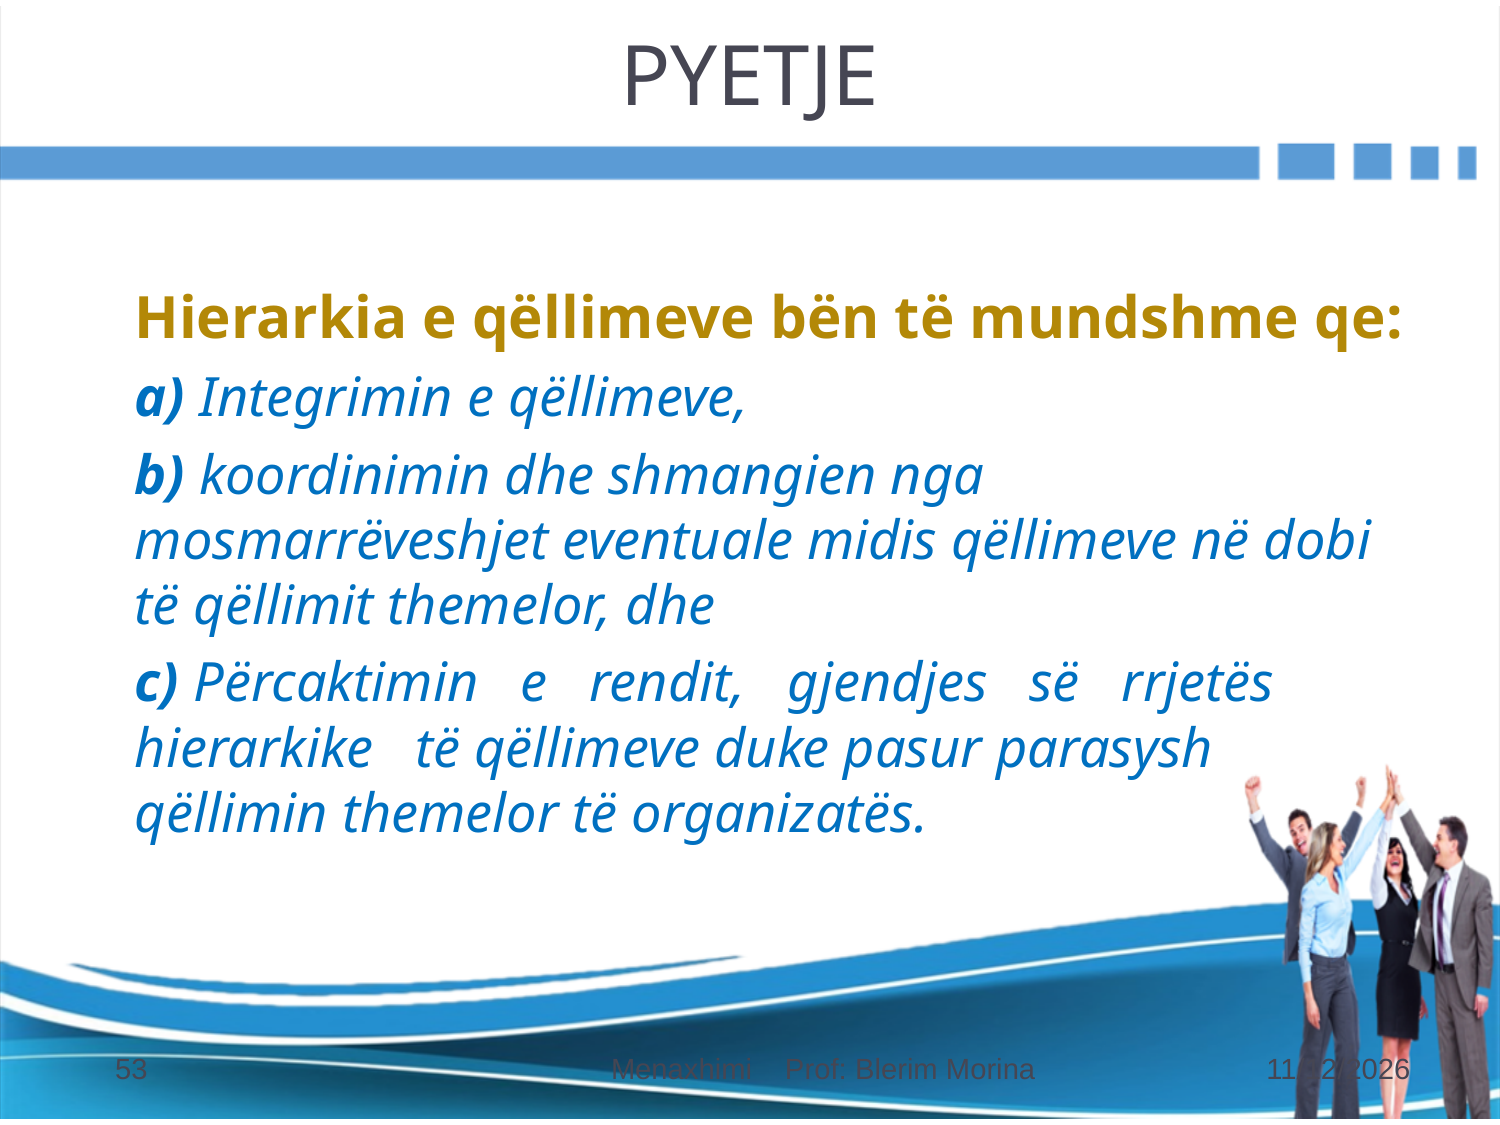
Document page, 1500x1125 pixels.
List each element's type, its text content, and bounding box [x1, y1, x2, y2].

title PYETJE [75, 0, 1425, 130]
footer Menaxhimi Prof: Blerim Morina [475, 1042, 1051, 1103]
list Hierarkia e qëllimeve bën të mundshme qe: a) Integrimin e qëllimeve, b) koordinimin dhe shmangien nga mosmarrëveshjet eventuale midis qëllimeve në dobi të qëllimit themelor, dhe c) Përcaktimin e rendit, gjendjes së rrjetës hierarkike të qëllimeve duke pasur parasysh qëllimin themelor të organizatës. [75, 200, 1425, 1038]
slide_number 53 [100, 1042, 426, 1103]
picture [0, 6, 1500, 1119]
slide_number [1051, 1042, 1426, 1103]
